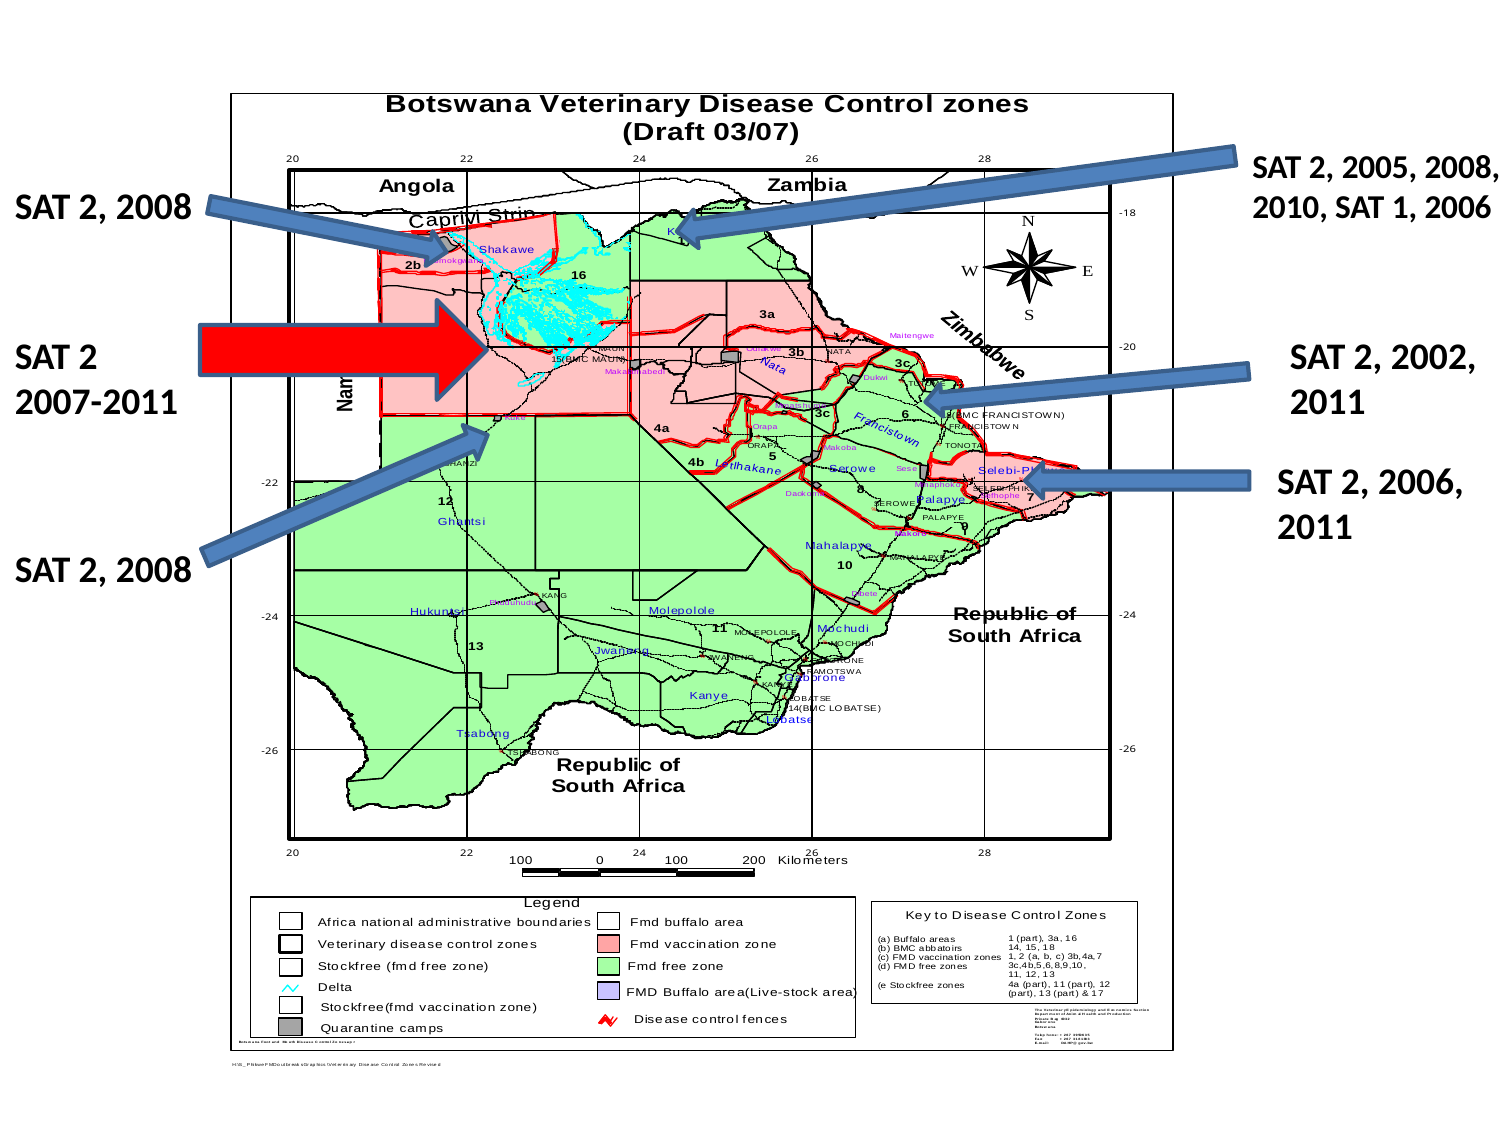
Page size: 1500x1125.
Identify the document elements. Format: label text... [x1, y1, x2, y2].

text_box [1234, 361, 1252, 383]
text_box SAT 2, 2005, 2008, 2010, SAT 1, 2006 [1237, 137, 1500, 232]
text_box SAT 2, 2006, 2011 [1262, 449, 1500, 555]
text_box SAT 2, 2002, 2011 [1274, 324, 1500, 430]
text_box SAT 2 2007-2011 [0, 324, 182, 430]
picture [187, 0, 1231, 1125]
text_box [1234, 469, 1252, 492]
text_box SAT 2, 2008 [0, 537, 182, 598]
text_box SAT 2, 2008 [0, 174, 182, 235]
